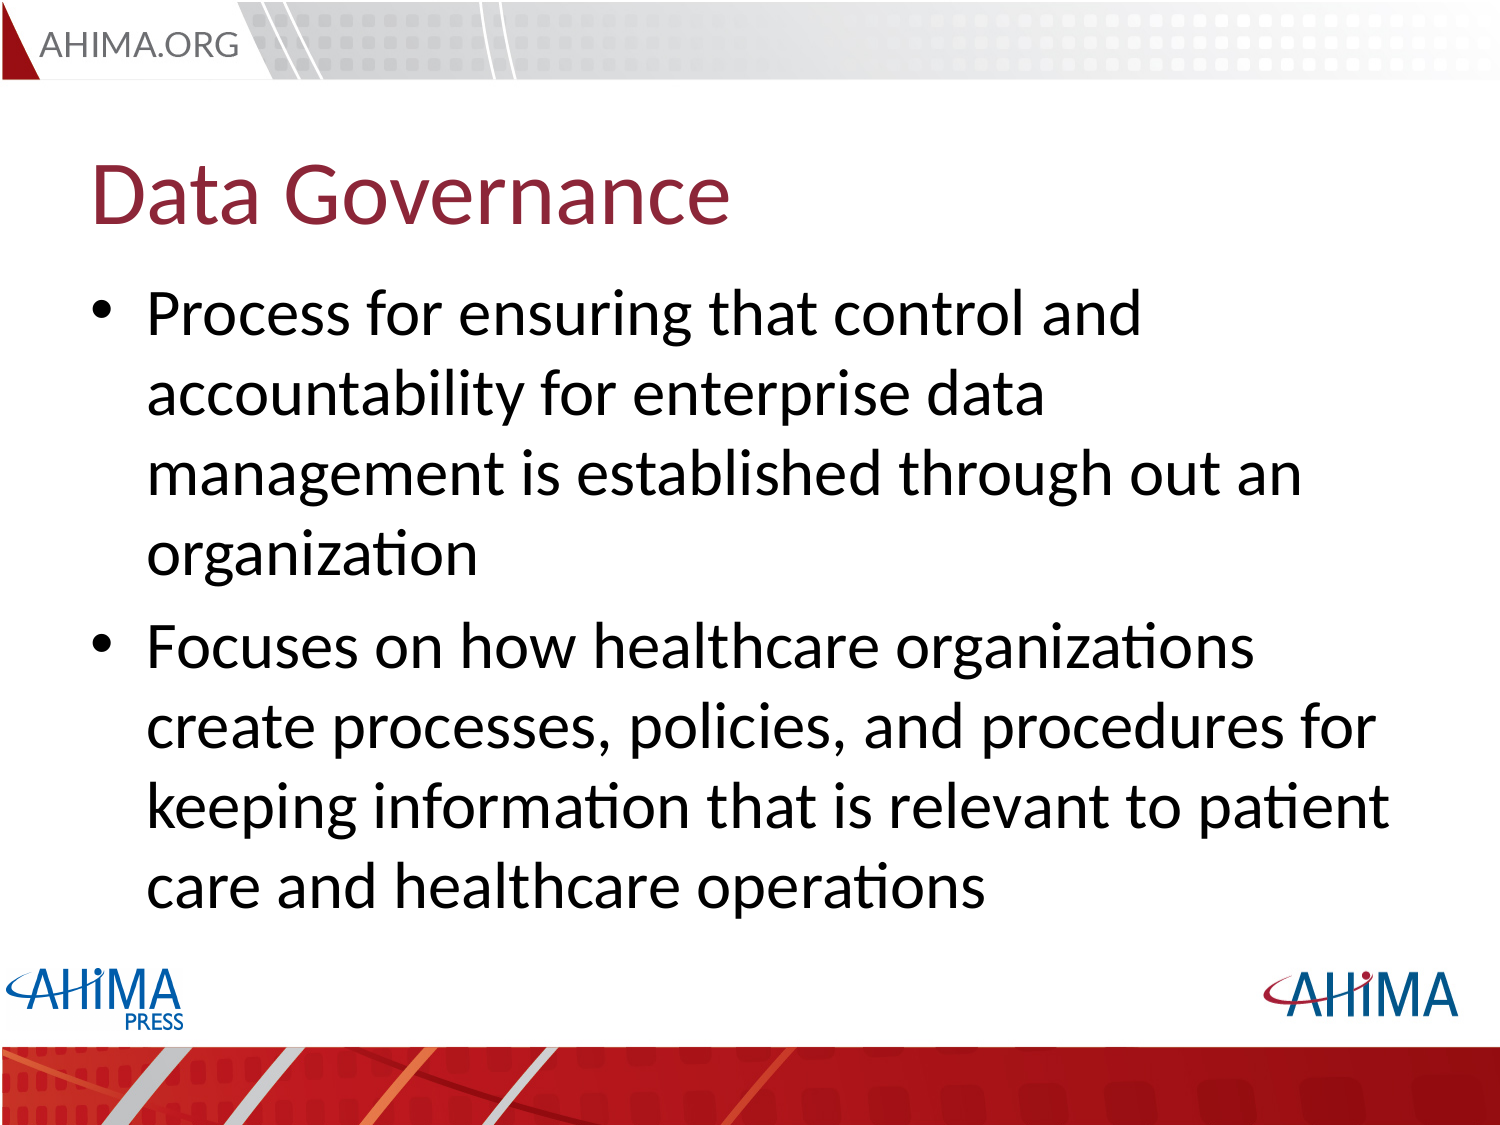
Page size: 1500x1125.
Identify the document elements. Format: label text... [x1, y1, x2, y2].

title Data Governance [75, 115, 1425, 261]
list Process for ensuring that control and accountability for enterprise data management is established through out an organization Focuses on how healthcare organizations create processes, policies, and procedures for keeping information that is relevant to patient care and healthcare operations [75, 261, 1425, 933]
picture [0, 0, 1500, 1125]
